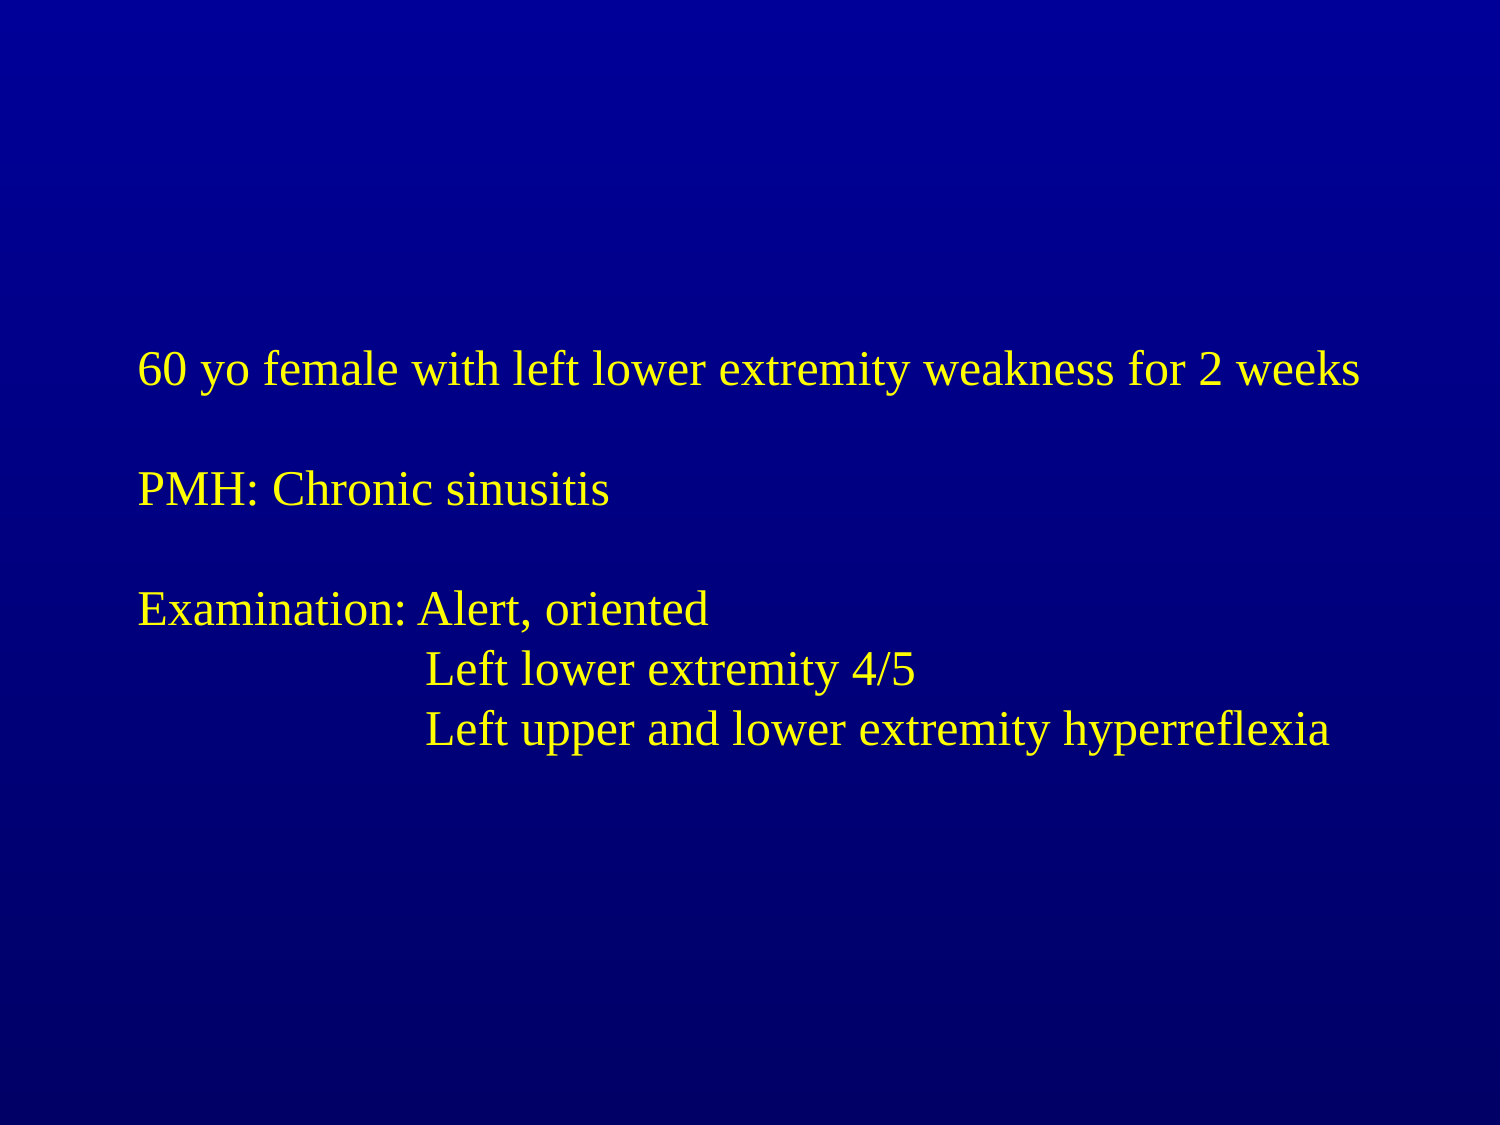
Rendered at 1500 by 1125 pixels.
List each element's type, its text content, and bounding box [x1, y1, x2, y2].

text_box 60 yo female with left lower extremity weakness for 2 weeks PMH: Chronic sinusitis Examination: Alert, oriented Left lower extremity 4/5 Left upper and lower extremity hyperreflexia [122, 328, 1377, 763]
